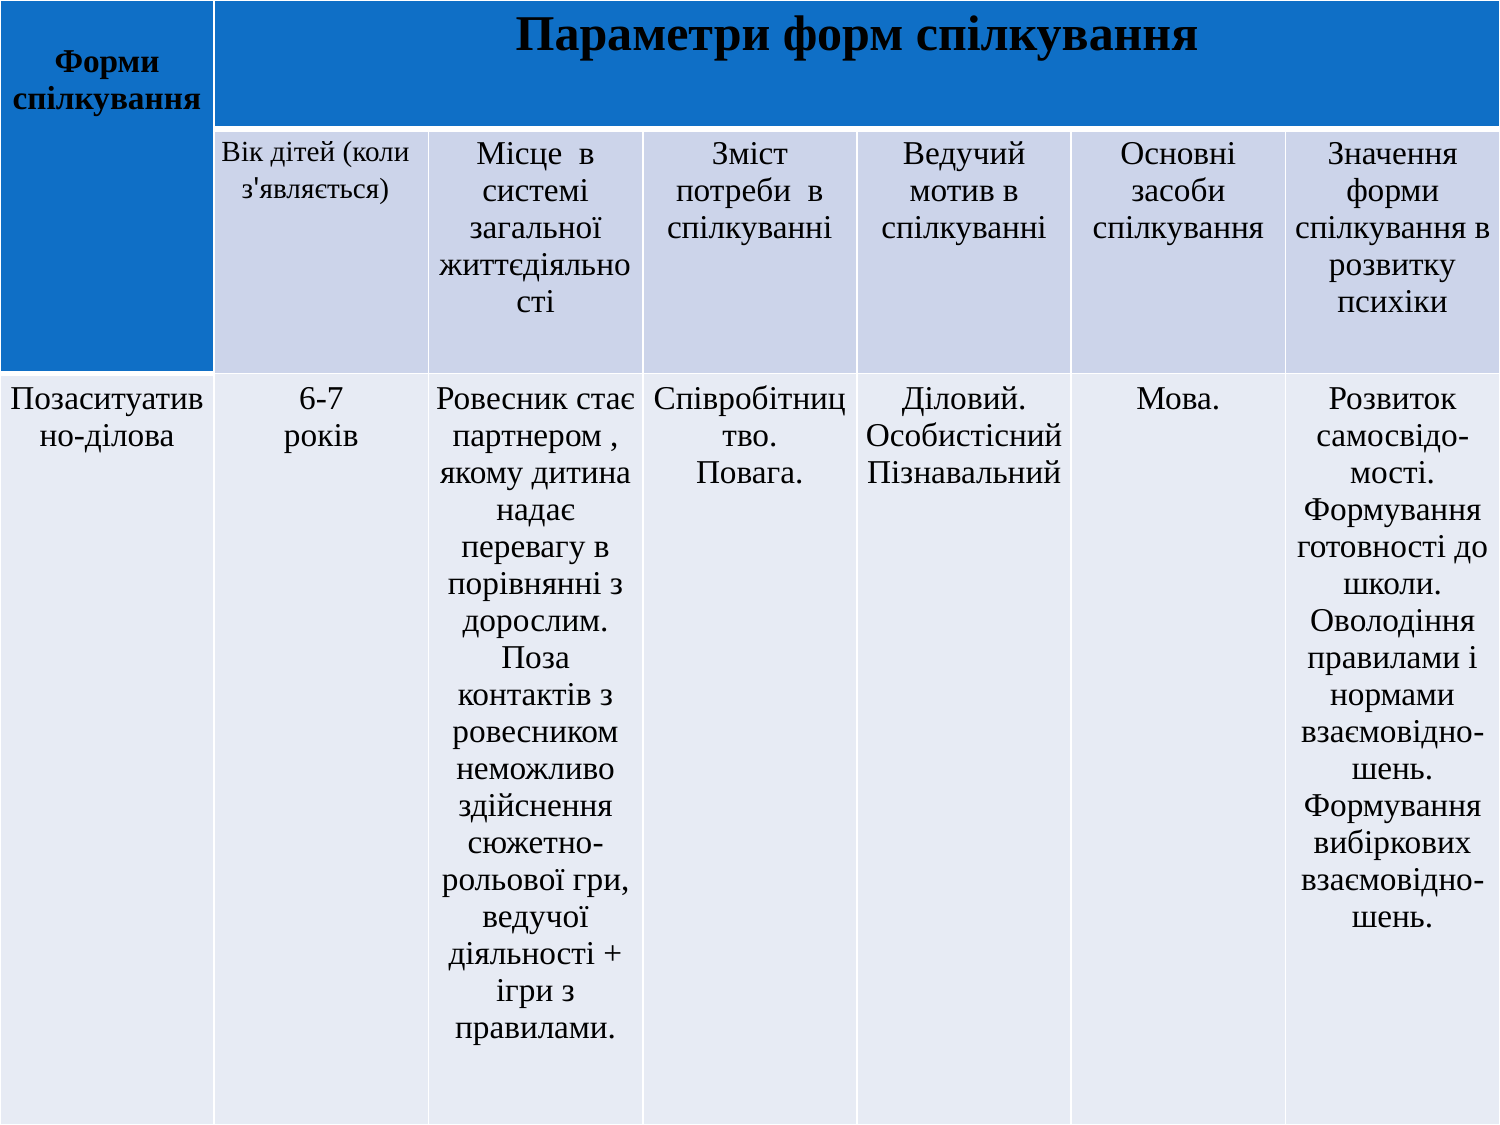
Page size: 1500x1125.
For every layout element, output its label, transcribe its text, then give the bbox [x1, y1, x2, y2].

table_cell Позаситуативно-ділова [1, 376, 213, 1124]
table_cell Місце в системі загальної життєдіяльності [429, 132, 642, 373]
table_cell Основні засоби спілкування [1072, 132, 1285, 373]
table_cell Розвиток самосвідо-мості. Формування готовності до школи. Оволодіння правилами і нормами взаємовідно-шень. Формування вибіркових взаємовідно-шень. [1286, 374, 1499, 1124]
table_cell Співробітництво. Повага. [644, 374, 856, 1124]
table_header Параметри форм спілкування [215, 1, 1499, 126]
table_cell Мова. [1072, 374, 1285, 1124]
table_cell Ровесник стає партнером , якому дитина надає перевагу в порівнянні з дорослим. Поза контактів з ровесником неможливо здійснення сюжетно-рольової гри, ведучої діяльності + ігри з правилами. [429, 374, 642, 1124]
table_cell Зміст потреби в спілкуванні [644, 132, 856, 373]
table_cell Значення форми спілкування в розвитку психіки [1286, 132, 1499, 373]
table_header Форми спілкування [1, 1, 213, 371]
table_cell 6-7 років [215, 374, 428, 1124]
table_cell Ведучий мотив в спілкуванні [858, 132, 1070, 373]
table_cell Діловий. ОсобистіснийПізнавальний [858, 374, 1070, 1124]
table_cell Вік дітей (коли з'являється) [215, 132, 428, 373]
